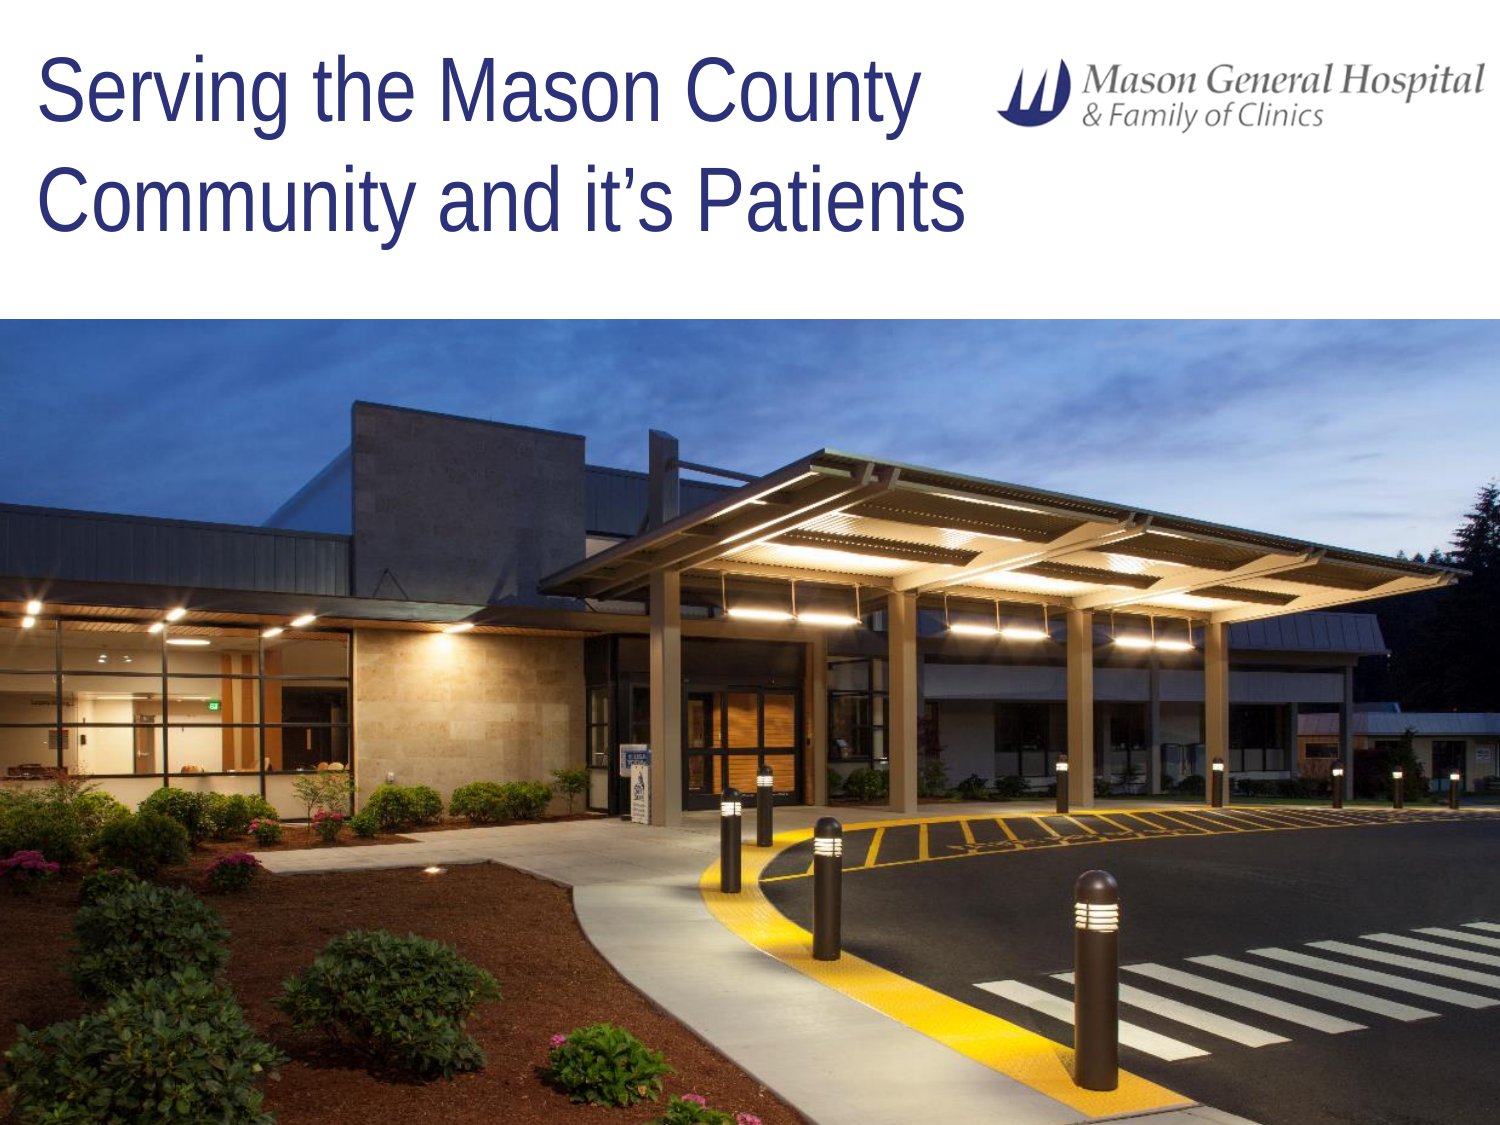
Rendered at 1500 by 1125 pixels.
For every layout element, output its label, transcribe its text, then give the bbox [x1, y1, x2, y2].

picture [0, 318, 1500, 1125]
title Serving the Mason County Community and it’s Patients [21, 22, 1022, 185]
picture [969, 24, 1500, 138]
text_box [0, 0, 1500, 318]
